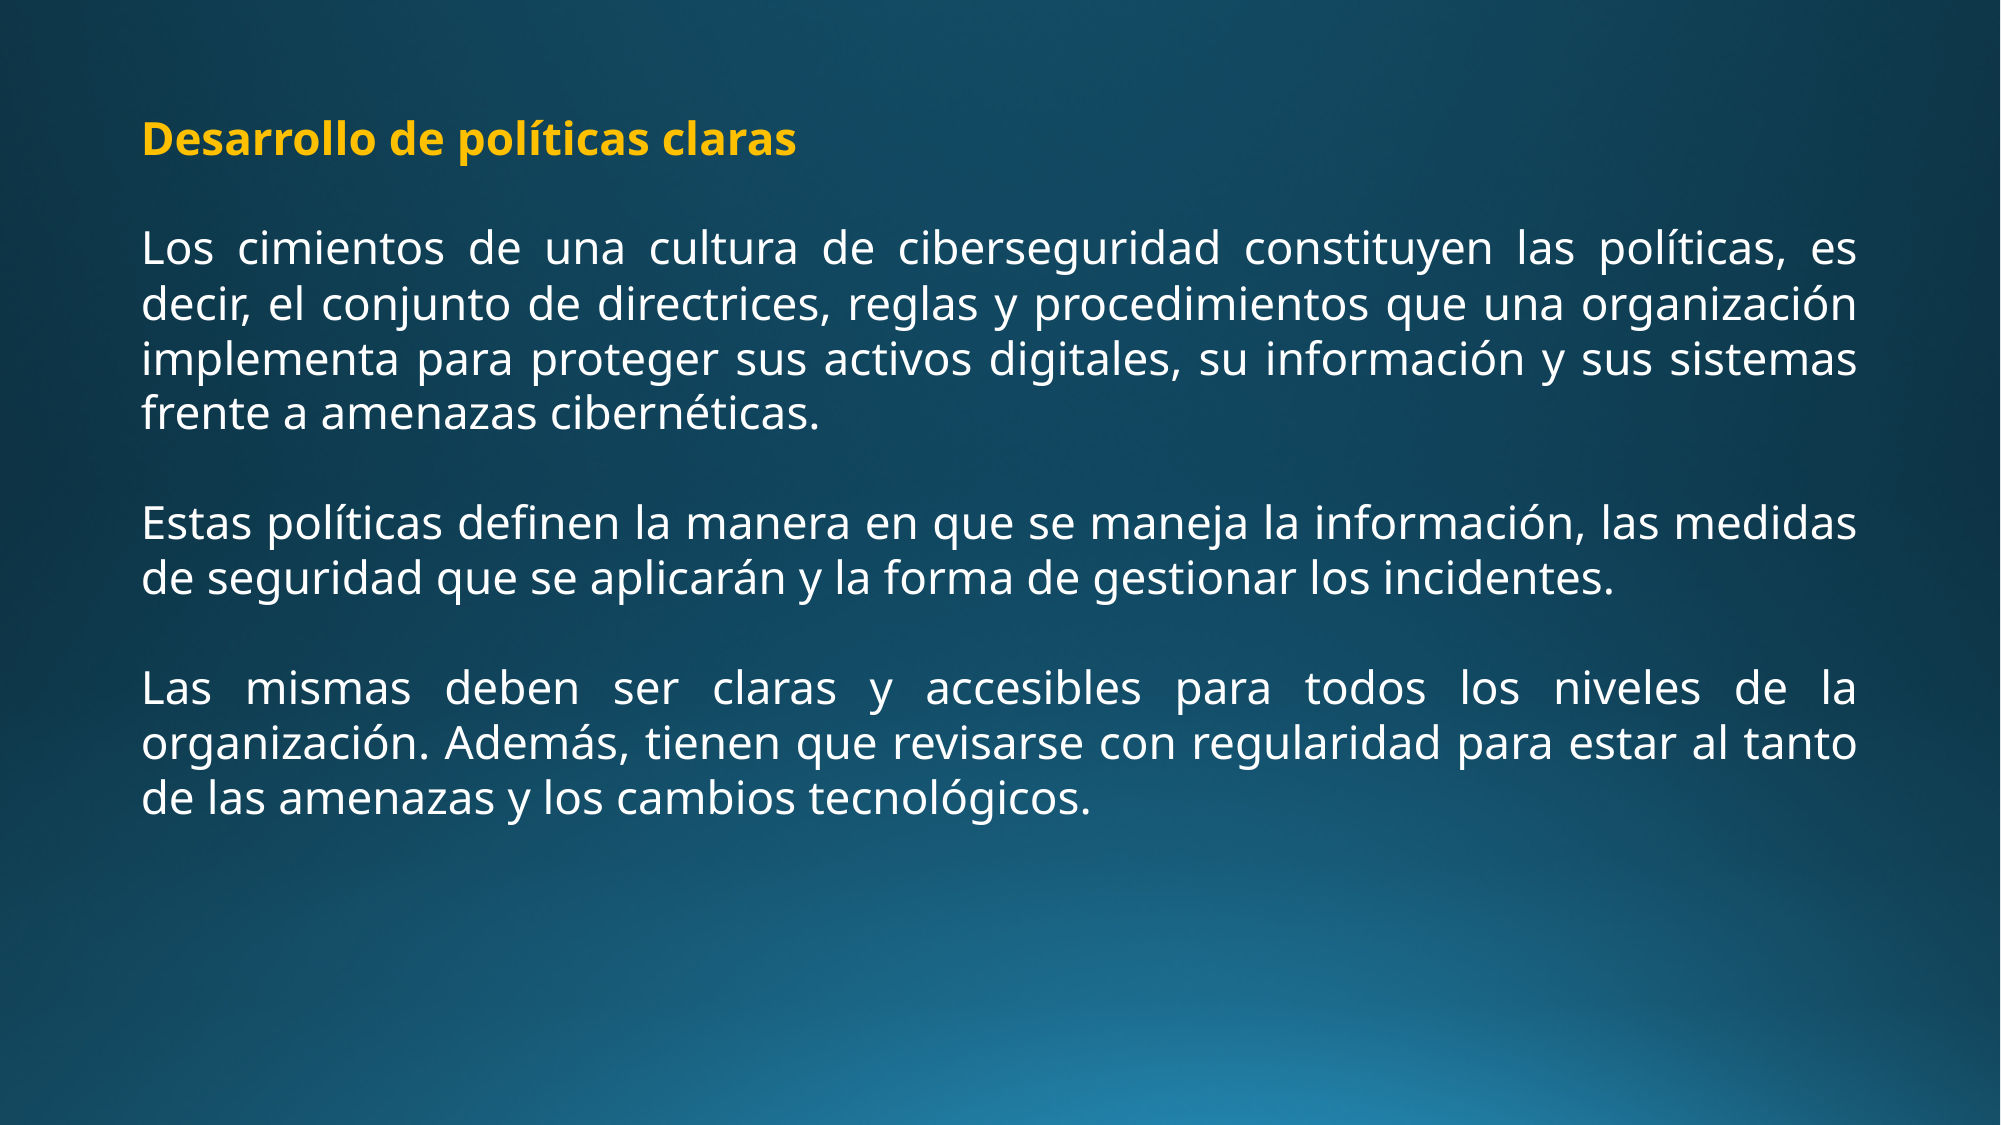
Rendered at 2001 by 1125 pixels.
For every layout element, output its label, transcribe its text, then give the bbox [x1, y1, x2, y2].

picture [0, 0, 2001, 1125]
text_box Desarrollo de políticas claras Los cimientos de una cultura de ciberseguridad constituyen las políticas, es decir, el conjunto de directrices, reglas y procedimientos que una organización implementa para proteger sus activos digitales, su información y sus sistemas frente a amenazas cibernéticas. Estas políticas definen la manera en que se maneja la información, las medidas de seguridad que se aplicarán y la forma de gestionar los incidentes. Las mismas deben ser claras y accesibles para todos los niveles de la organización. Además, tienen que revisarse con regularidad para estar al tanto de las amenazas y los cambios tecnológicos. [126, 101, 1874, 832]
